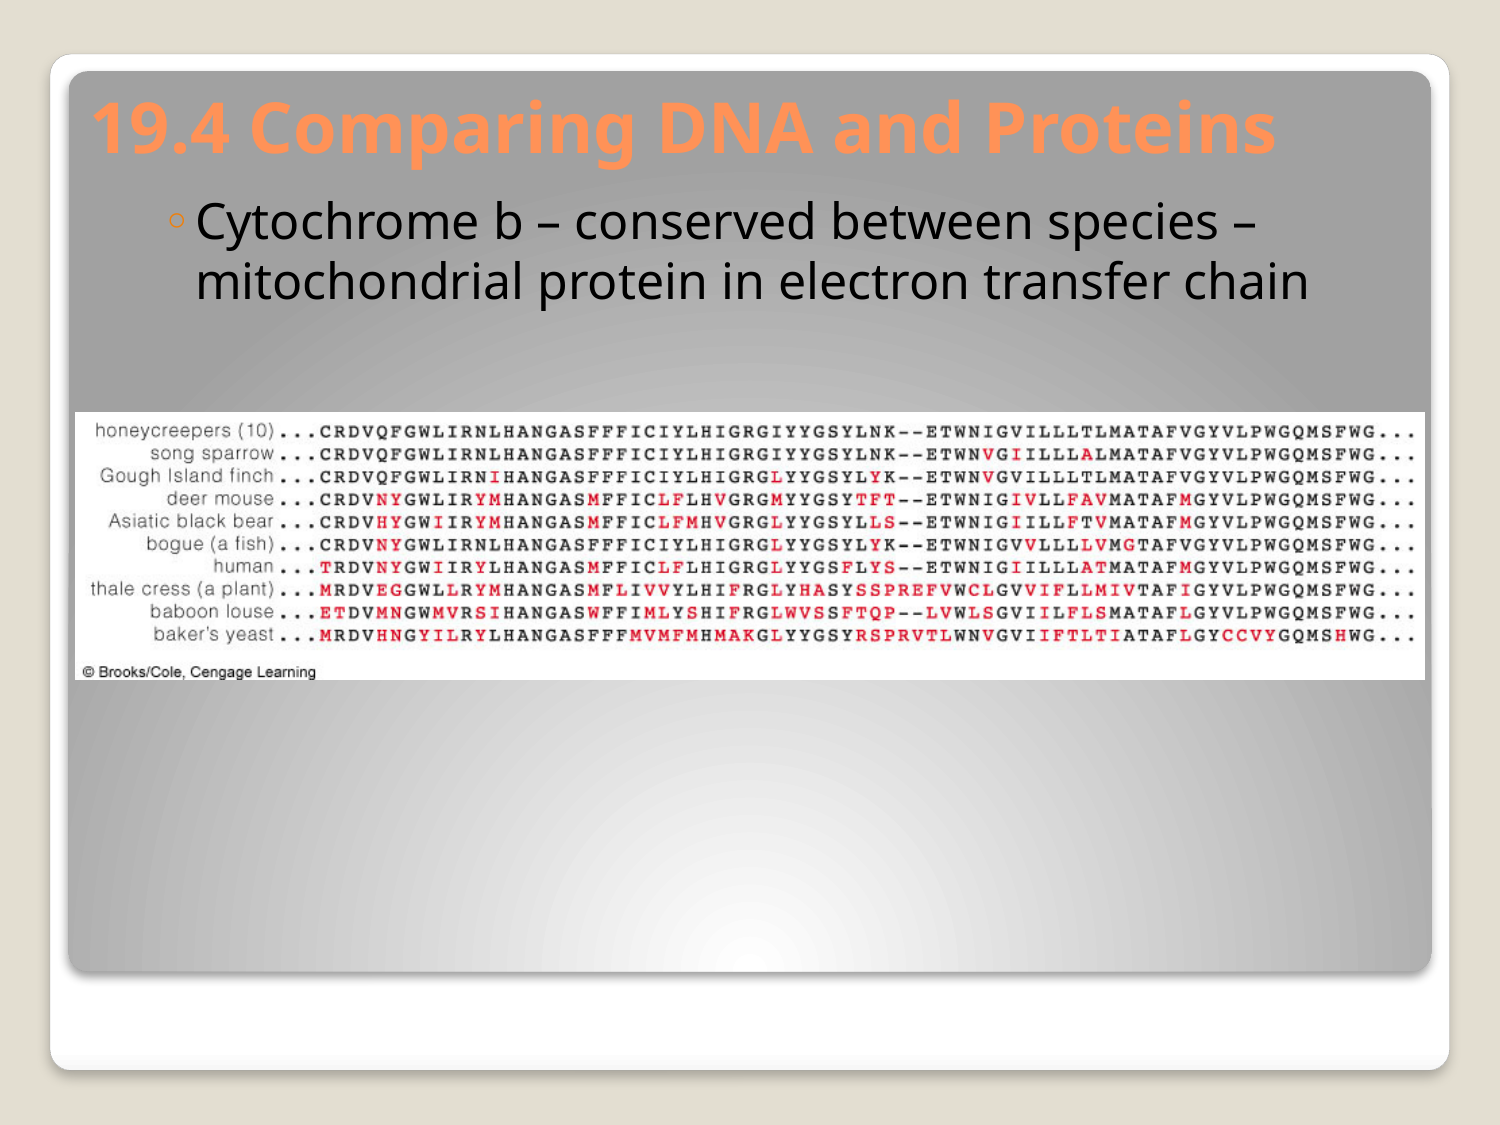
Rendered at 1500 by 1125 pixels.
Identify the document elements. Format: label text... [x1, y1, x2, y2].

picture [74, 412, 1425, 680]
title 19.4 Comparing DNA and Proteins [75, 75, 1425, 174]
list Cytochrome b – conserved between species – mitochondrial protein in electron transfer chain [75, 174, 1463, 1025]
